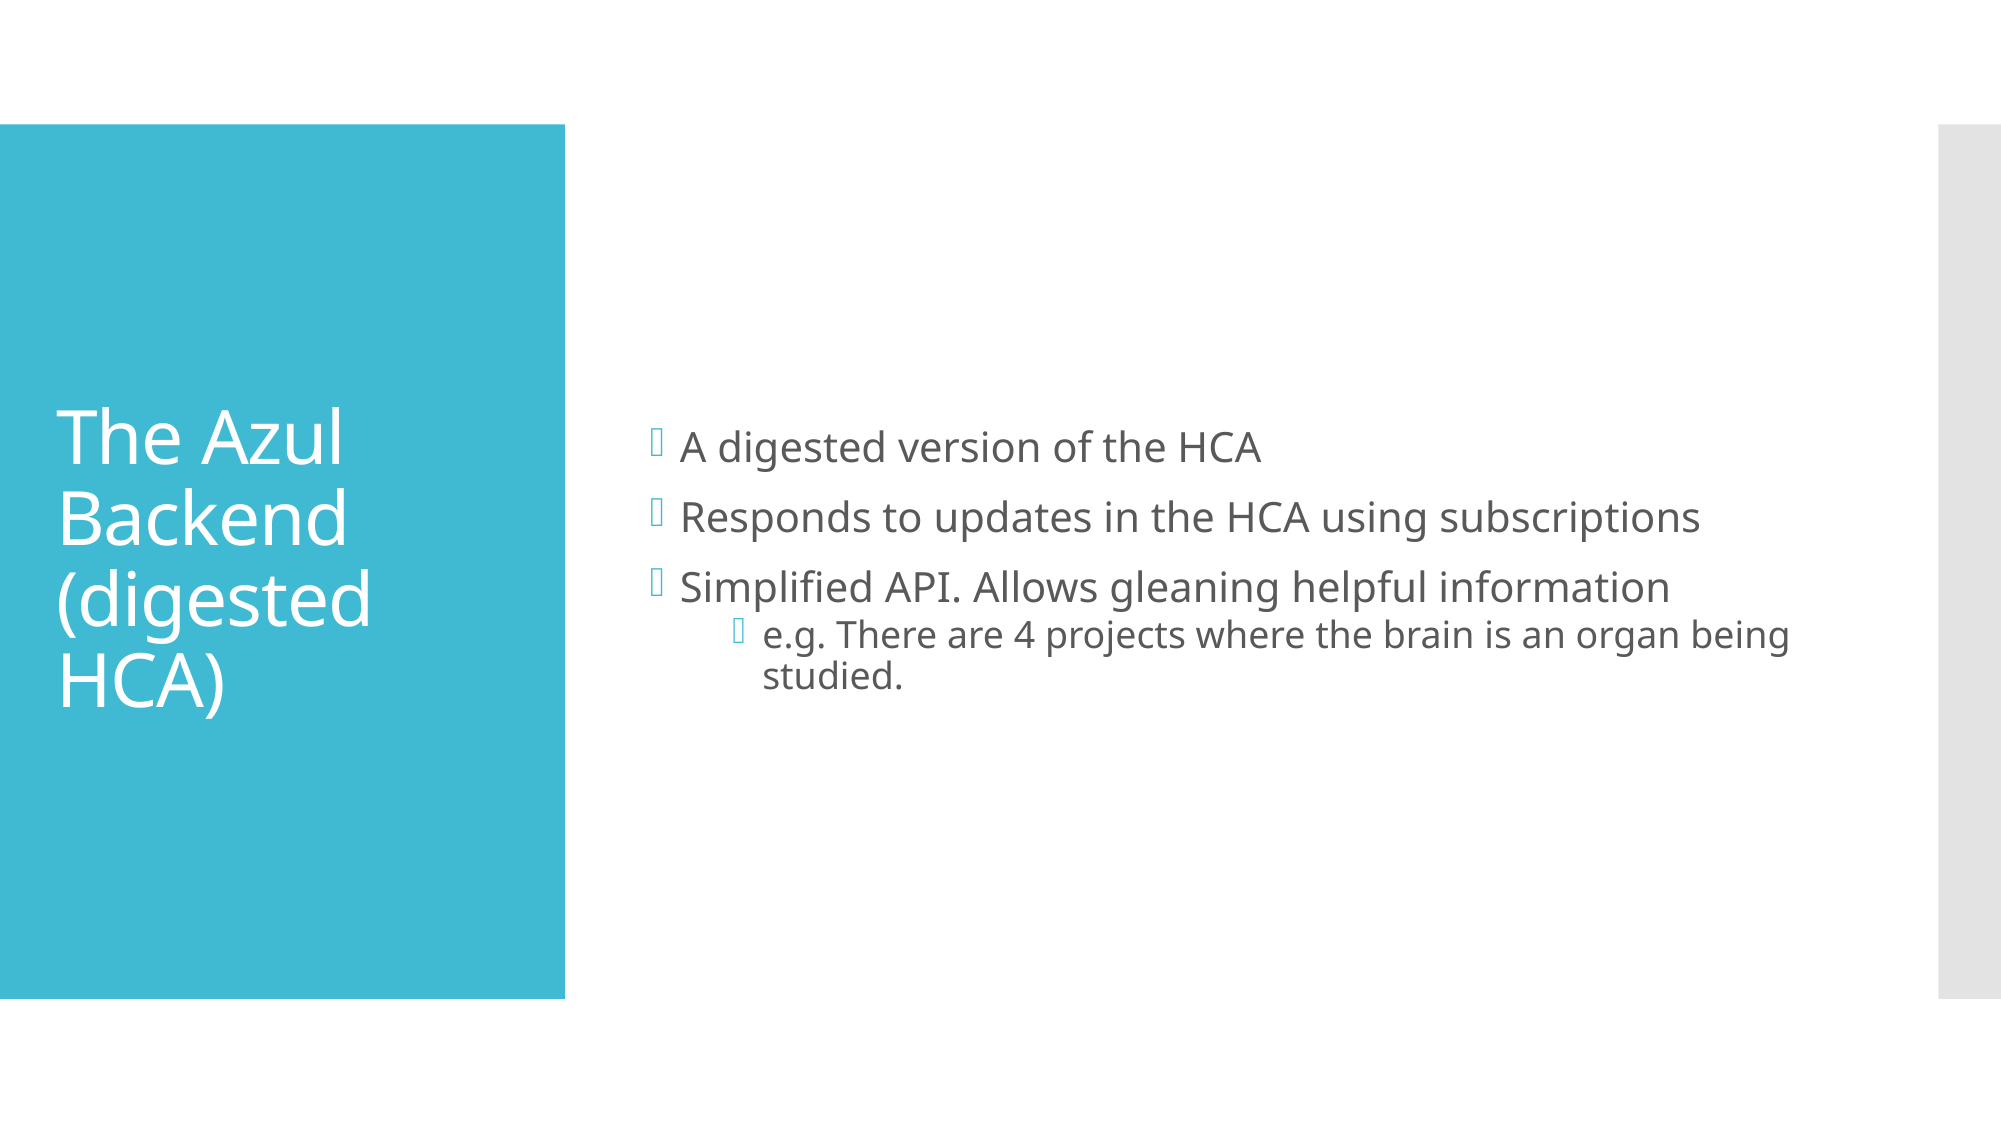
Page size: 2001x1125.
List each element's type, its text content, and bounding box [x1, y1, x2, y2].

title The Azul Backend (digested HCA) [41, 184, 525, 940]
list A digested version of the HCA Responds to updates in the HCA using subscriptions Simplified API. Allows gleaning helpful information e.g. There are 4 projects where the brain is an organ being studied. [634, 141, 1835, 982]
